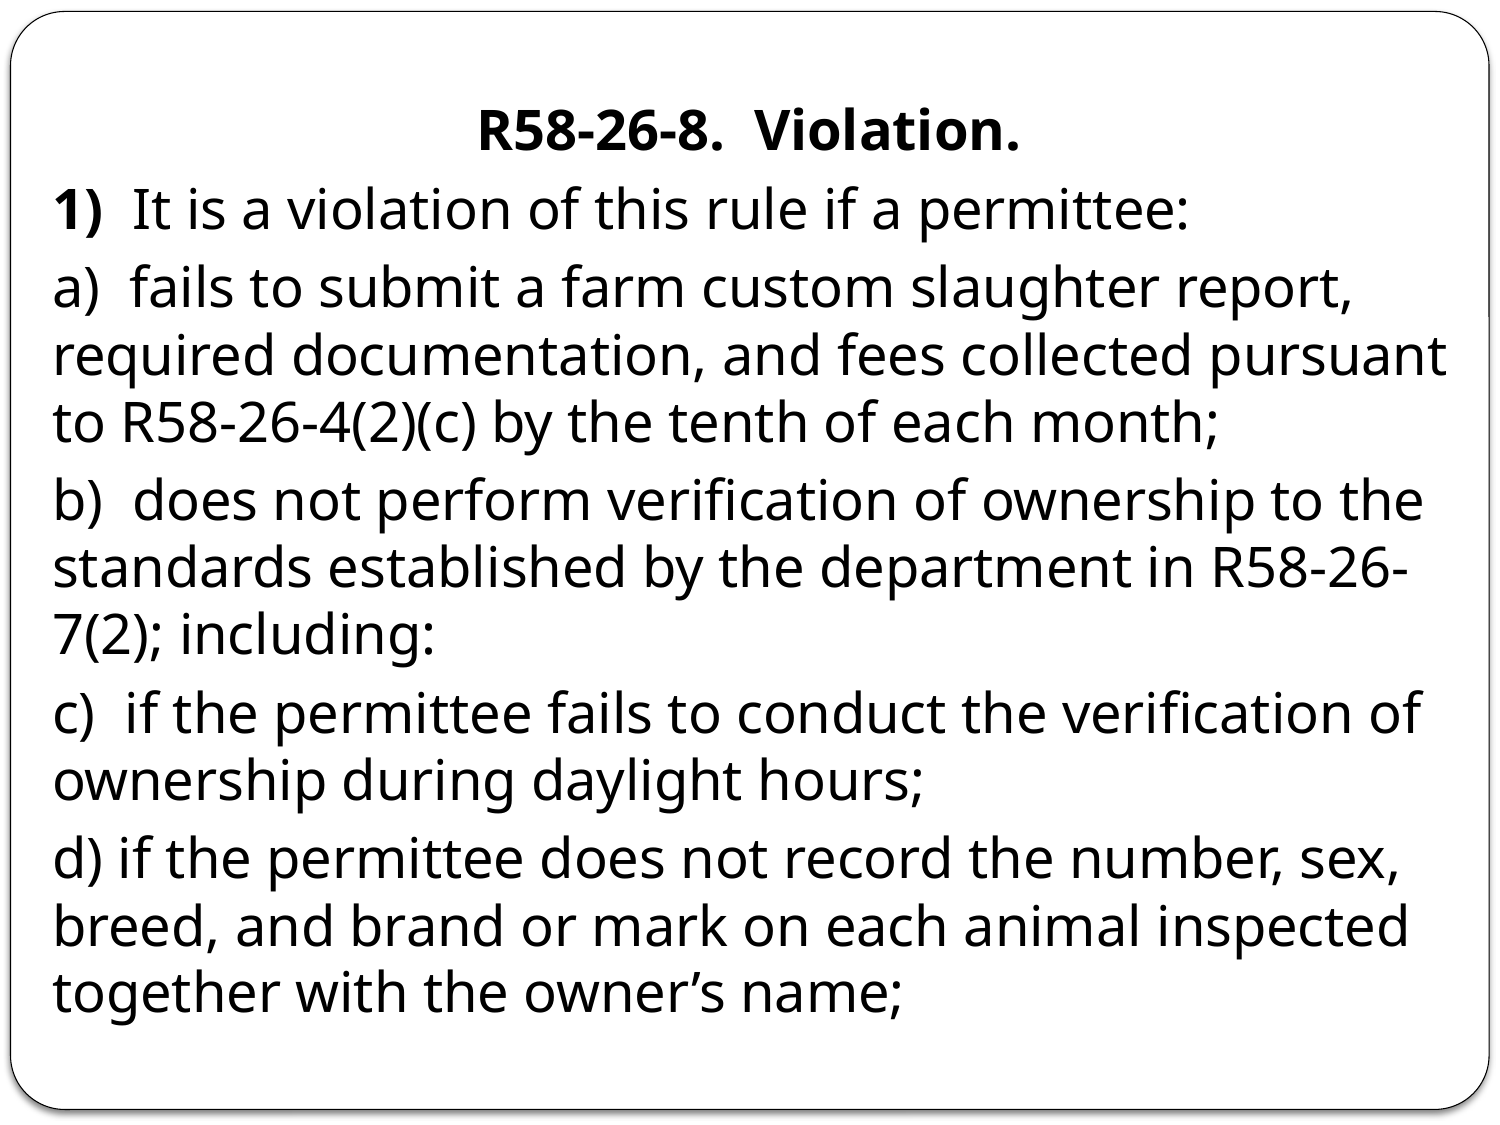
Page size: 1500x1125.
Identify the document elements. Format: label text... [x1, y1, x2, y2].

list R58-26-8. Violation. 1) It is a violation of this rule if a permittee: a) fails to submit a farm custom slaughter report, required documentation, and fees collected pursuant to R58-26-4(2)(c) by the tenth of each month; b) does not perform verification of ownership to the standards established by the department in R58-26-7(2); including: c) if the permittee fails to conduct the verification of ownership during daylight hours; d) if the permittee does not record the number, sex, breed, and brand or mark on each animal inspected together with the owner’s name; [37, 87, 1475, 1075]
